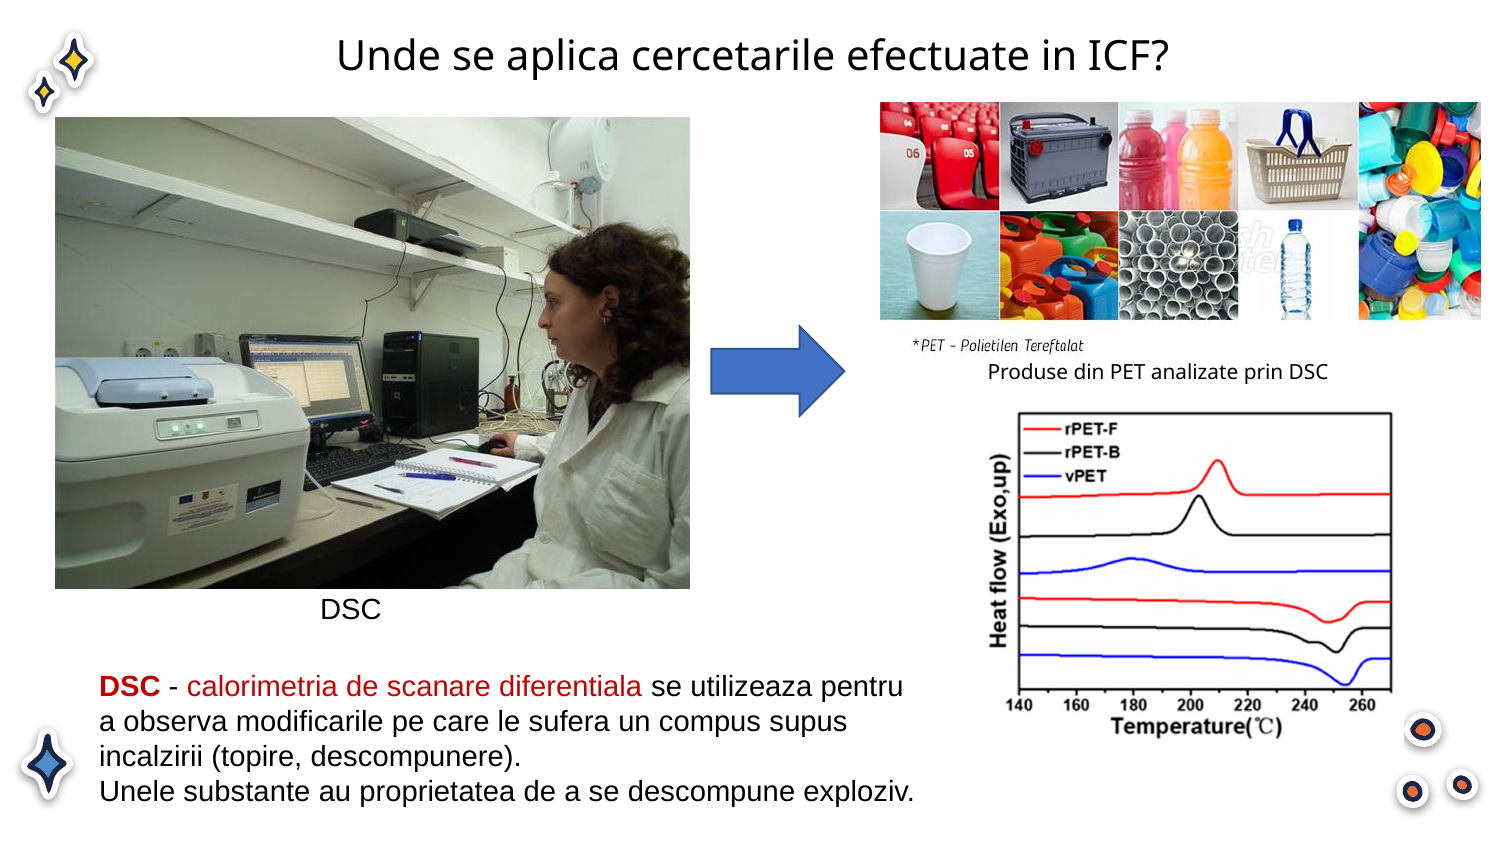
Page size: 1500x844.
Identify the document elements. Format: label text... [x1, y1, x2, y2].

text_box DSC - calorimetria de scanare diferentiala se utilizeaza pentru a observa modificarile pe care le sufera un compus supus incalzirii (topire, descompunere). Unele substante au proprietatea de a se descompune exploziv. [0, 659, 941, 815]
text_box [710, 324, 846, 419]
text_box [34, 38, 89, 108]
picture [1472, 236, 1482, 260]
text_box Produse din PET analizate prin DSC [876, 351, 1445, 391]
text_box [1396, 728, 1484, 800]
title Unde se aplica cercetarile efectuate in ICF? [120, 27, 1385, 97]
text_box DSC [305, 589, 397, 668]
picture [966, 408, 1404, 745]
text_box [26, 733, 68, 794]
picture [880, 102, 1482, 357]
picture [1470, 220, 1478, 229]
picture [55, 117, 690, 589]
